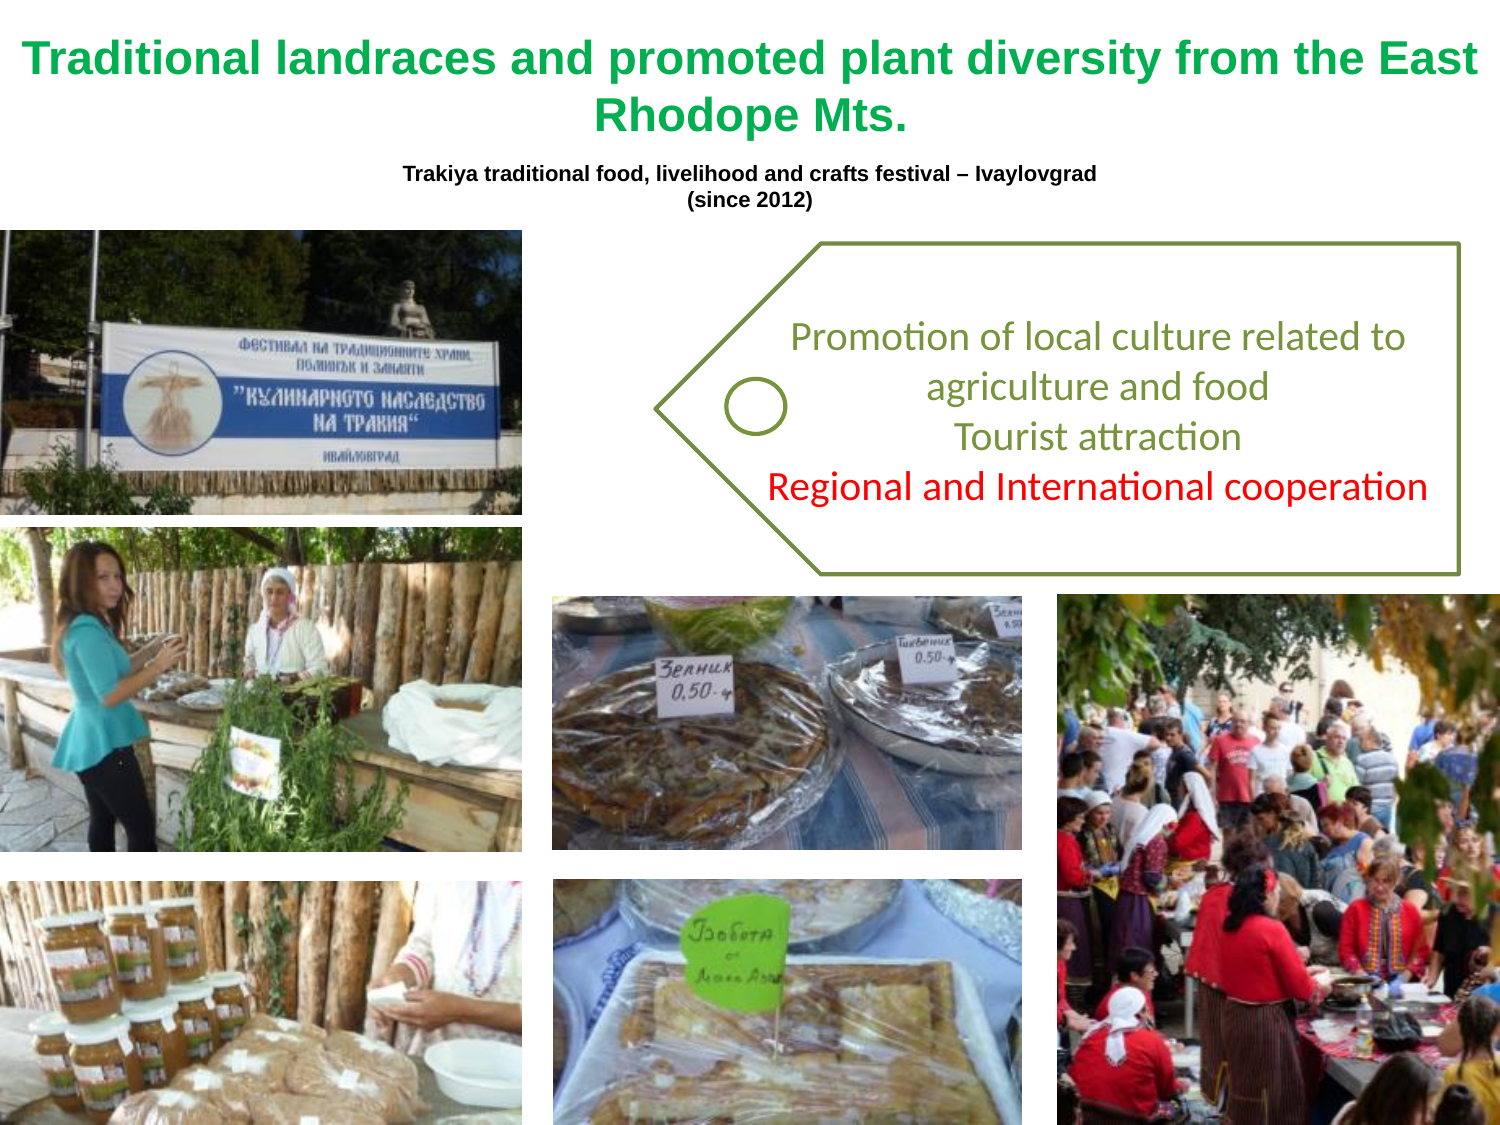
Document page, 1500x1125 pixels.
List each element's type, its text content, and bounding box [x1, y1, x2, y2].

title Traditional landraces and promoted plant diversity from the East Rhodope Mts. [1, 19, 1500, 149]
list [0, 526, 522, 852]
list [552, 595, 1022, 850]
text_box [655, 243, 1459, 575]
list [0, 881, 522, 1125]
picture [1056, 574, 1500, 1125]
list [553, 879, 1022, 1125]
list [0, 230, 522, 515]
title Trakiya traditional food, livelihood and crafts festival – Ivaylovgrad (since 2012) [0, 151, 1500, 220]
